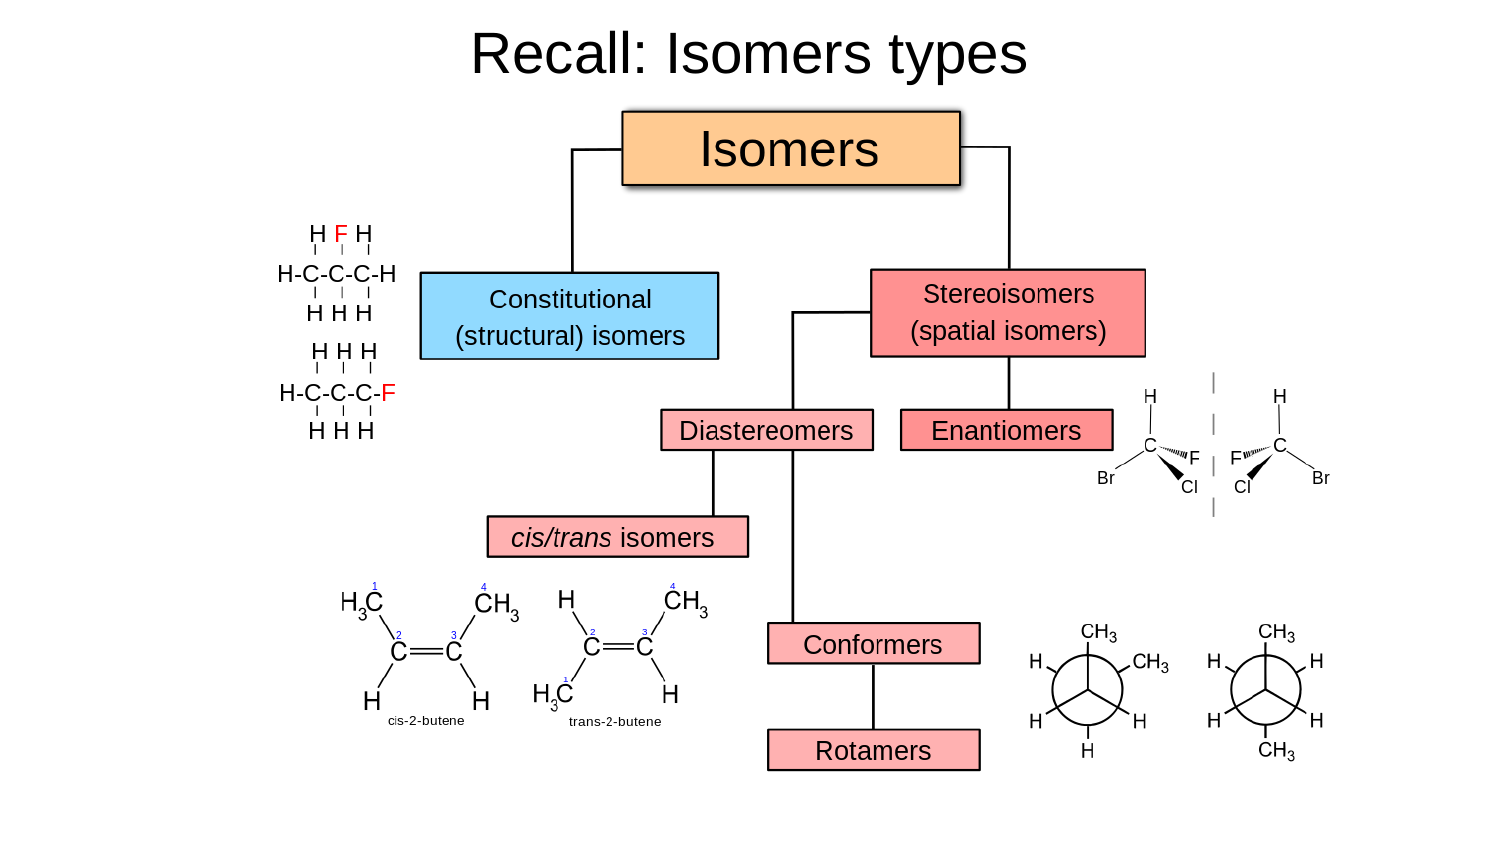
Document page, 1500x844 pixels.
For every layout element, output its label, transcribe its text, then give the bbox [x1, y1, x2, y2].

picture [235, 93, 1413, 838]
title Recall: Isomers types [51, 0, 1449, 94]
